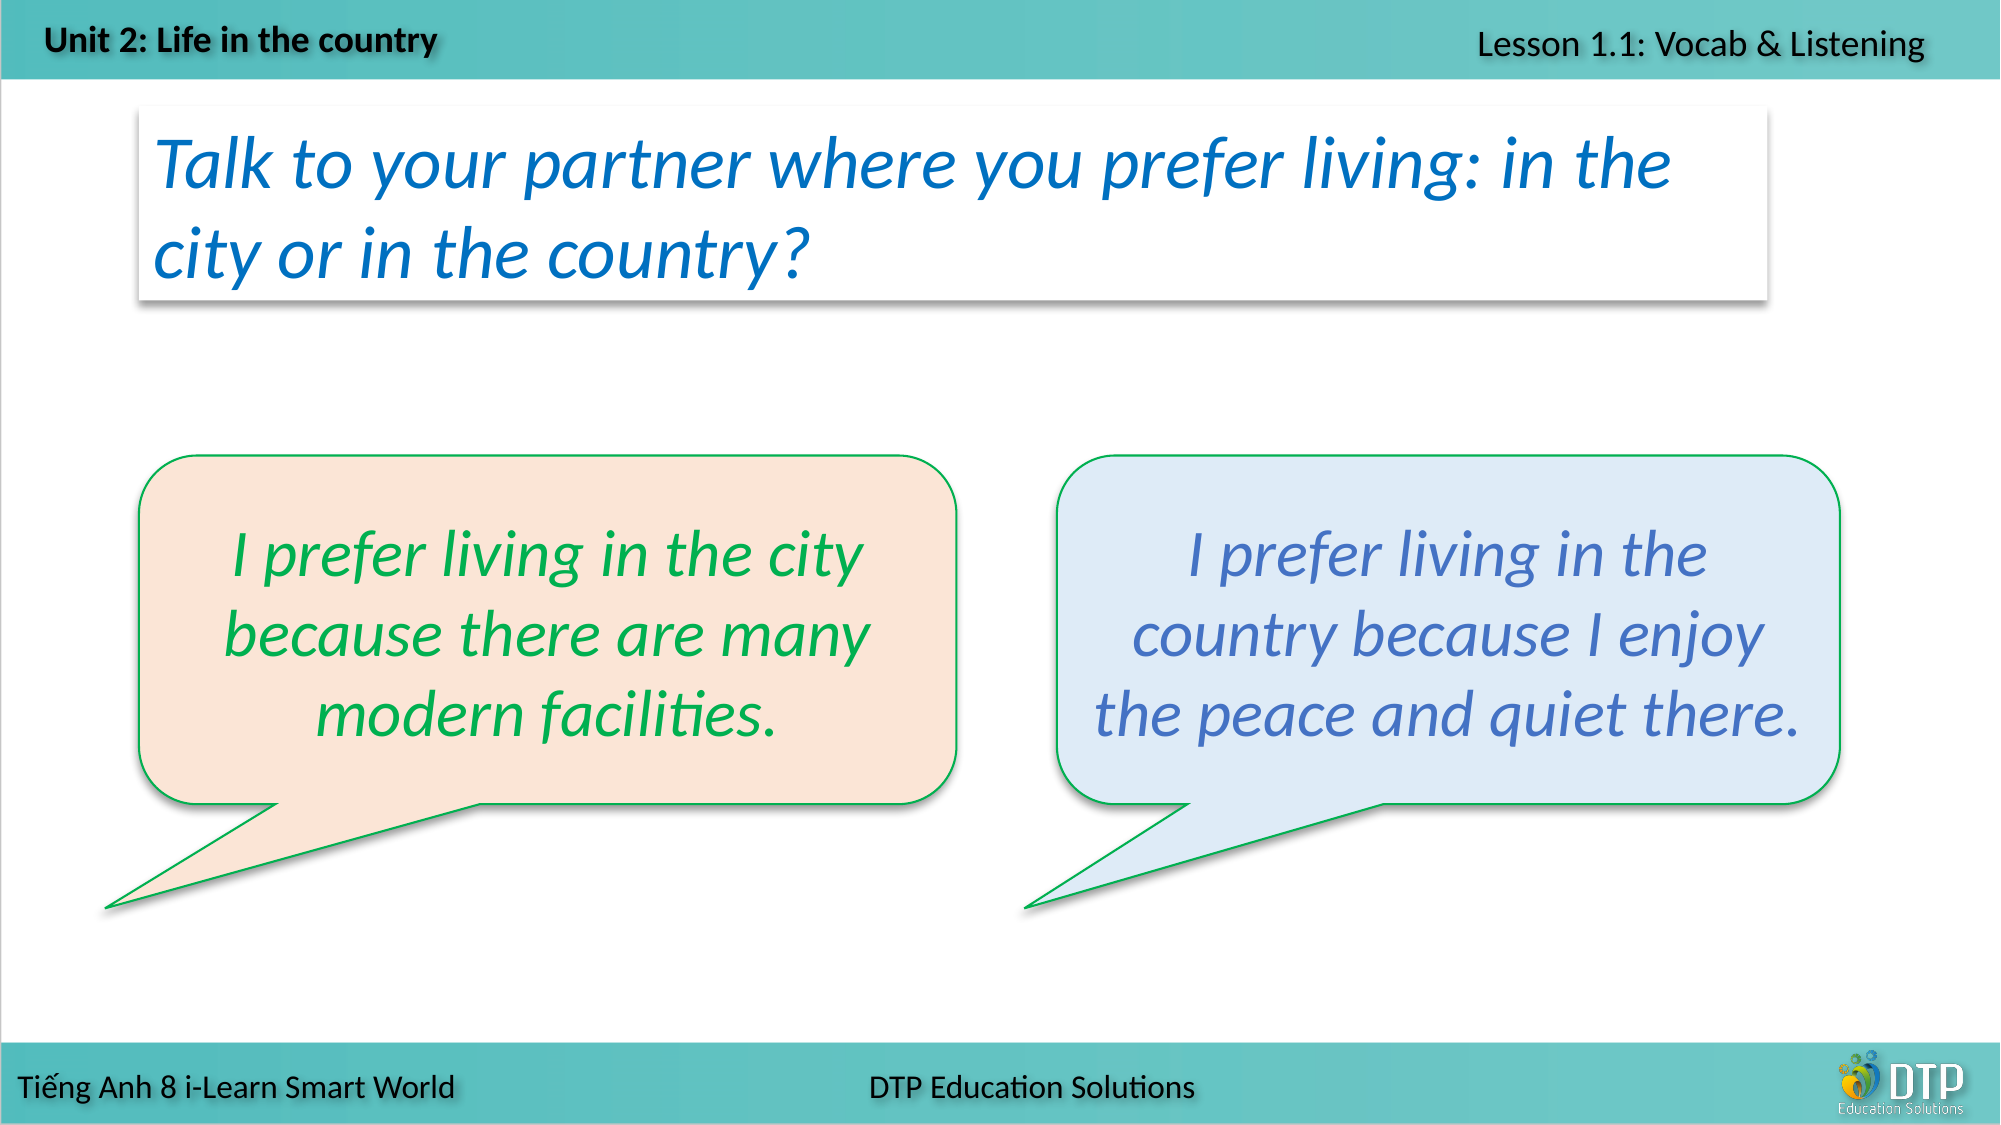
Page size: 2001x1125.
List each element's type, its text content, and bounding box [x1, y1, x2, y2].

text_box I prefer living in the country because I enjoy the peace and quiet there. [1023, 454, 1841, 910]
text_box Talk to your partner where you prefer living: in the city or in the country? [138, 105, 1768, 301]
text_box I prefer living in the city because there are many modern facilities. [104, 454, 958, 910]
picture [0, 0, 2000, 1125]
